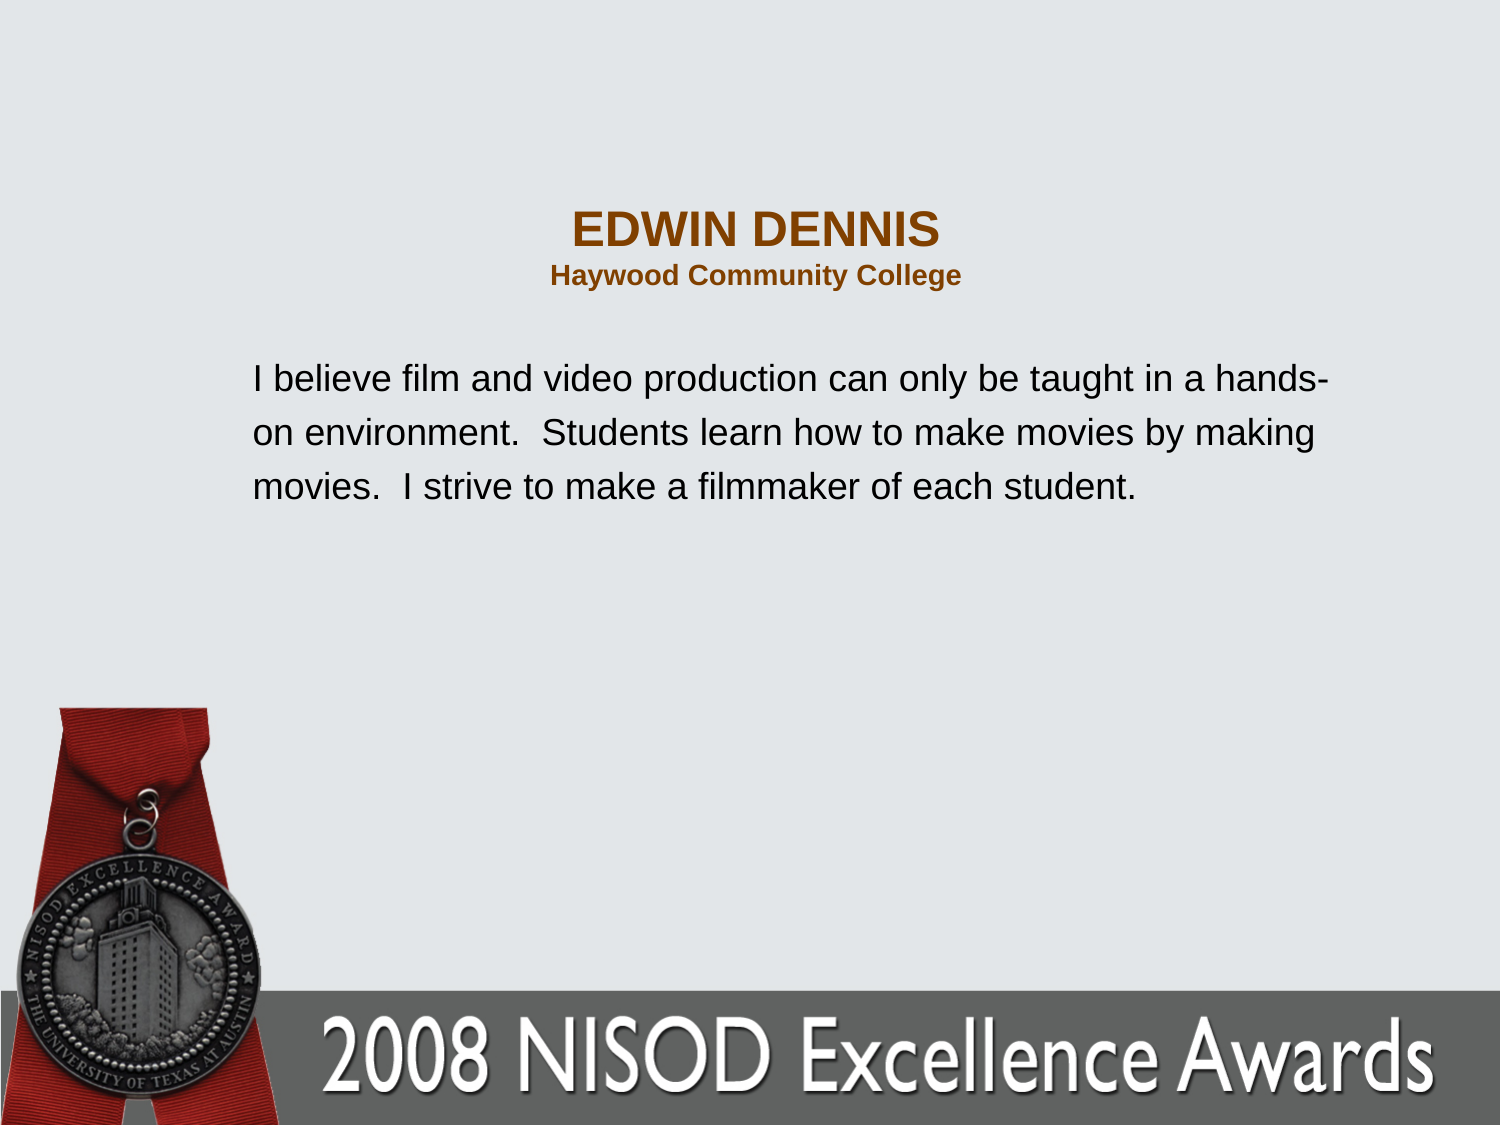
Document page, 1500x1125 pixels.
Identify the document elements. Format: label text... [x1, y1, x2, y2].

title EDWIN DENNIS Haywood Community College [474, 95, 1038, 299]
list I believe film and video production can only be taught in a hands-on environment. Students learn how to make movies by making movies. I strive to make a filmmaker of each student. [237, 337, 1350, 688]
picture [0, 0, 1500, 1125]
